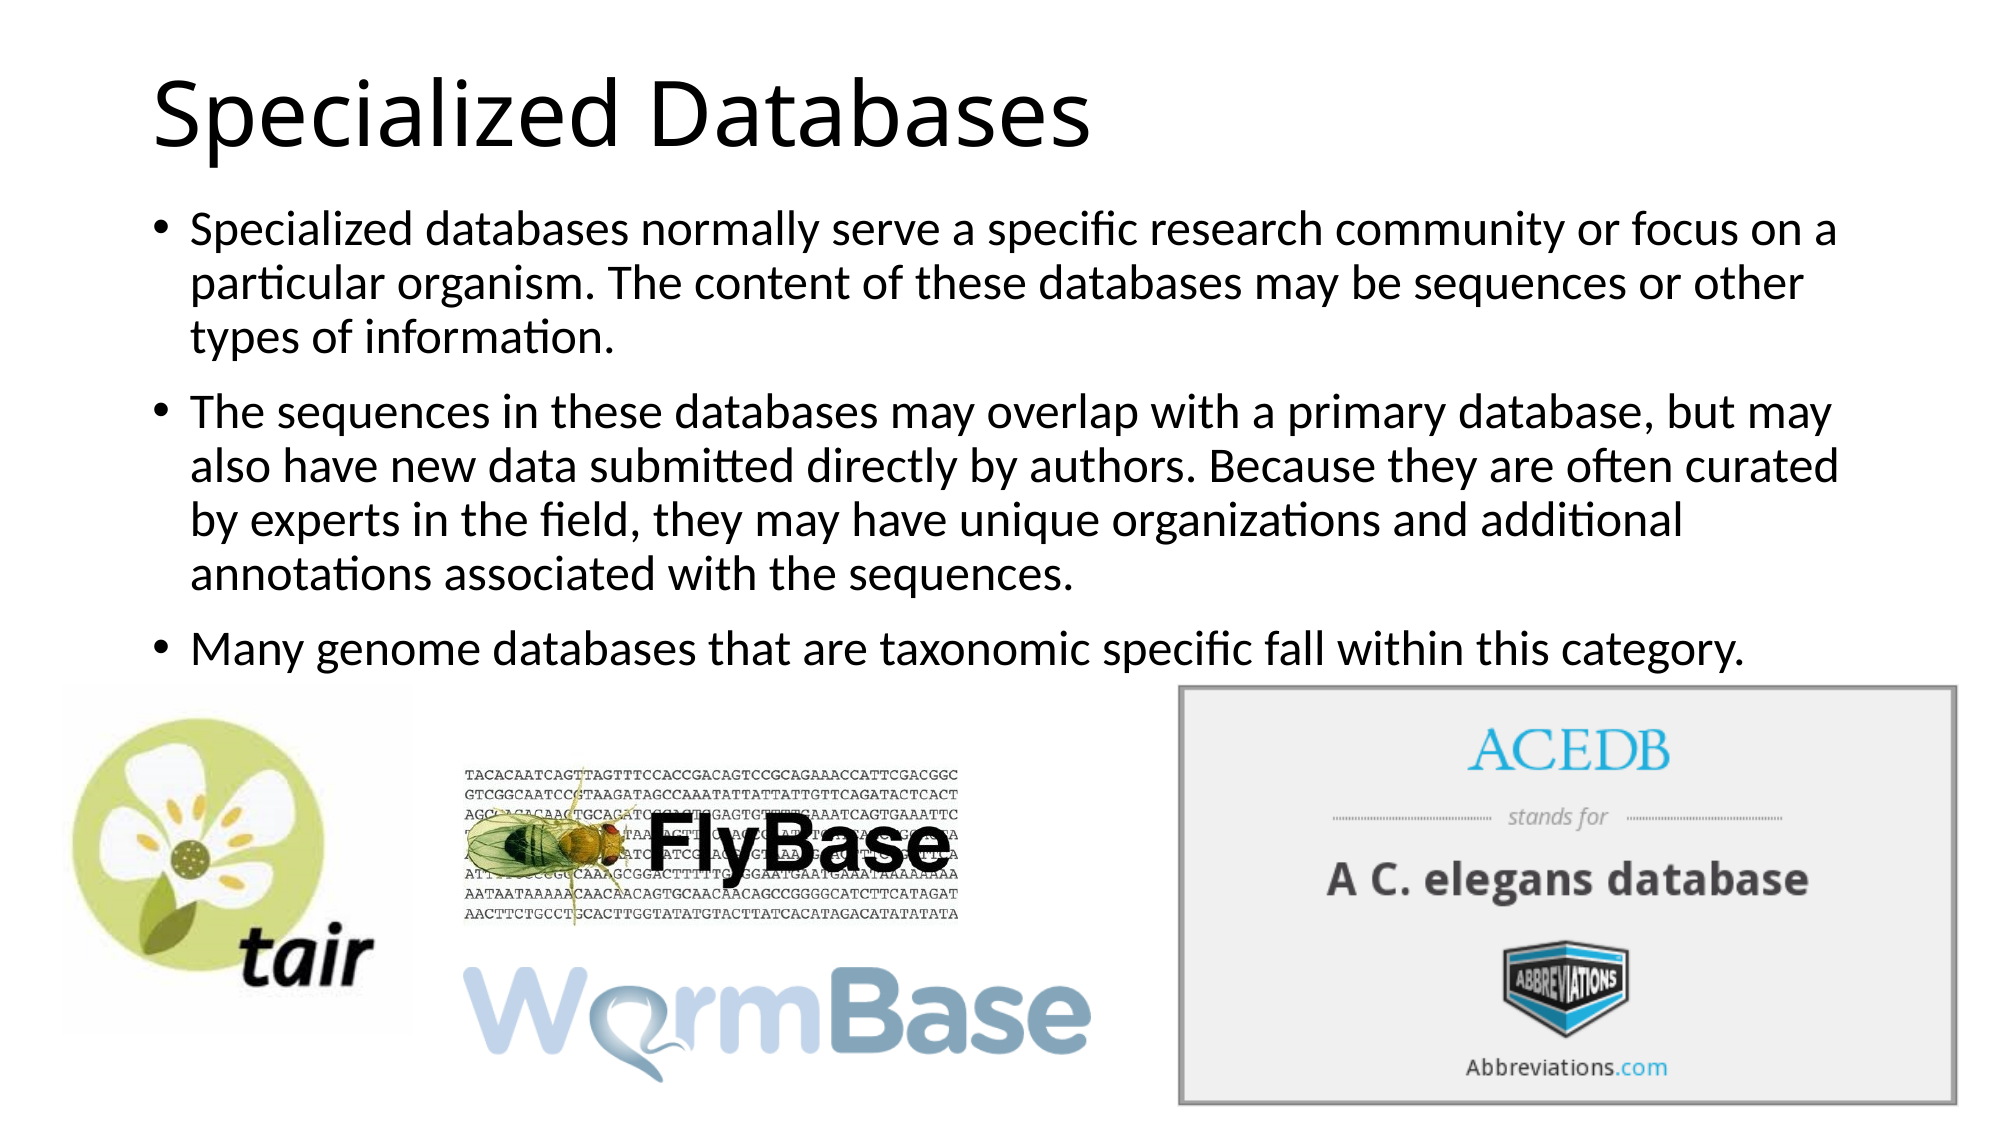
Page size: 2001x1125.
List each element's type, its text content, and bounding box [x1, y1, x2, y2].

picture [1177, 684, 1959, 1107]
picture [463, 725, 1091, 1083]
picture [62, 684, 413, 1035]
list Specialized databases normally serve a specific research community or focus on a particular organism. The content of these databases may be sequences or other types of information. The sequences in these databases may overlap with a primary database, but may also have new data submitted directly by authors. Because they are often curated by experts in the field, they may have unique organizations and additional annotations associated with the sequences. Many genome databases that are taxonomic specific fall within this category. [137, 195, 1863, 1014]
title Specialized Databases [137, 59, 1863, 174]
